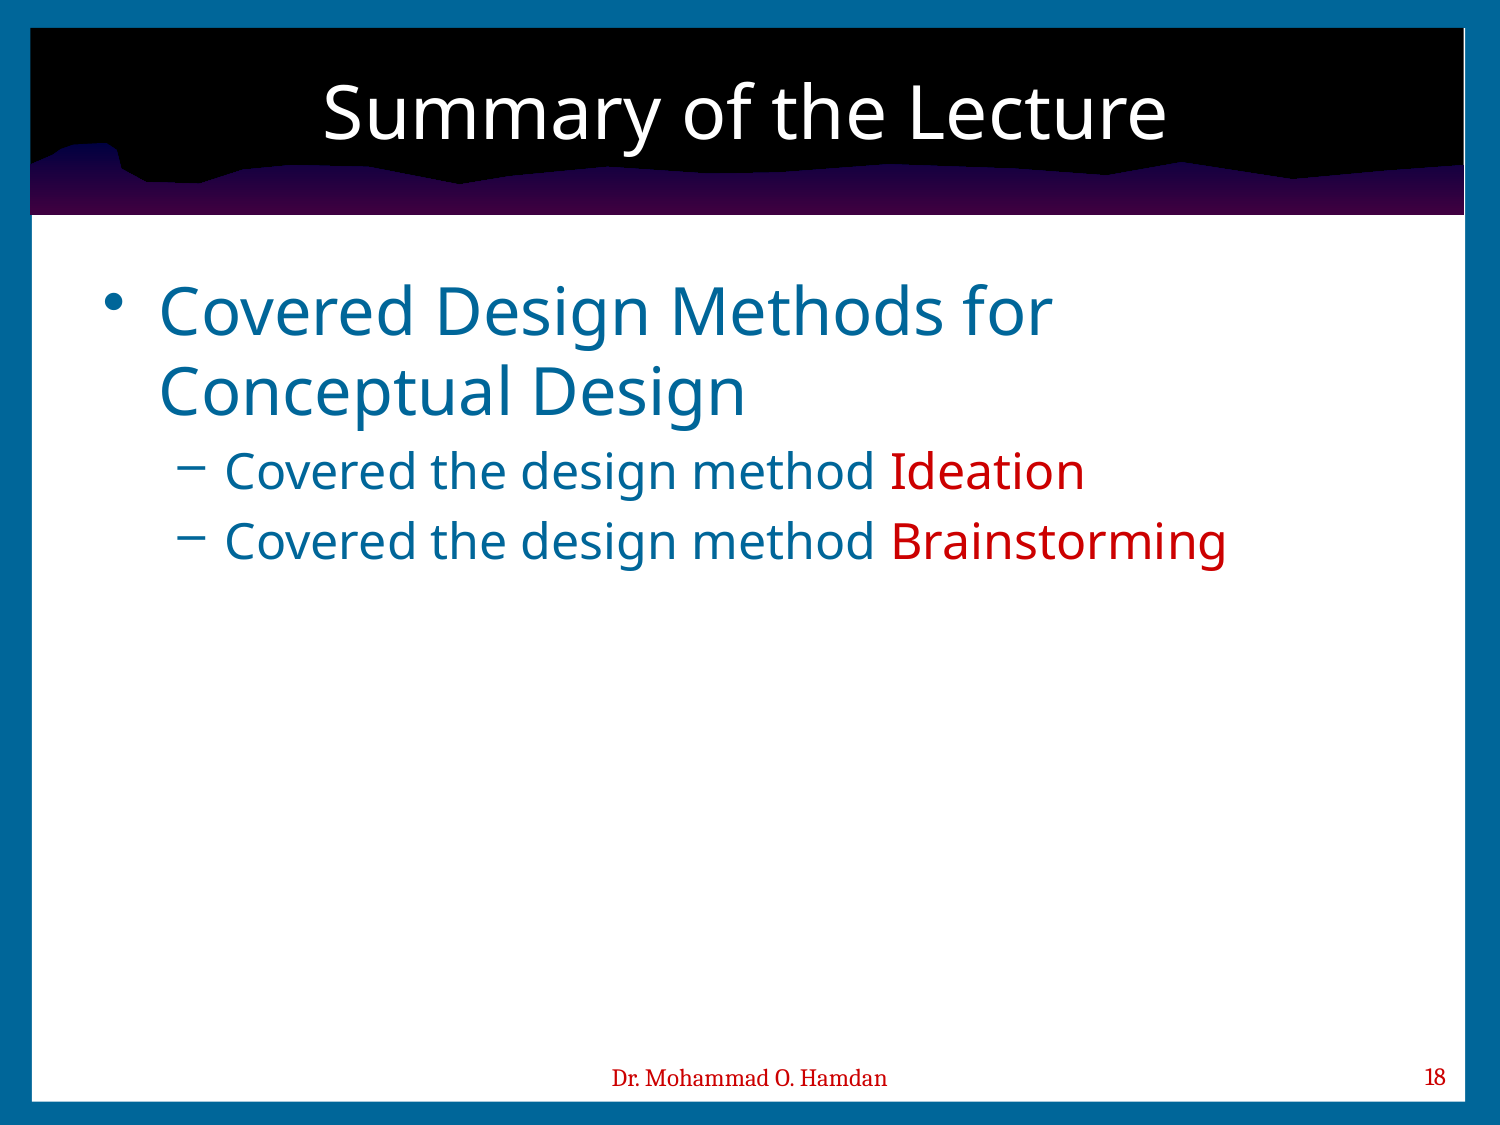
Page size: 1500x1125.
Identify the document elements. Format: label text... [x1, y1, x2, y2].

title Summary of the Lecture [32, 32, 1461, 187]
list Covered Design Methods for Conceptual Design Covered the design method Ideation Covered the design method Brainstorming [87, 261, 1405, 1070]
slide_number 18 [1186, 1053, 1462, 1098]
footer Dr. Mohammad O. Hamdan [512, 1053, 988, 1100]
